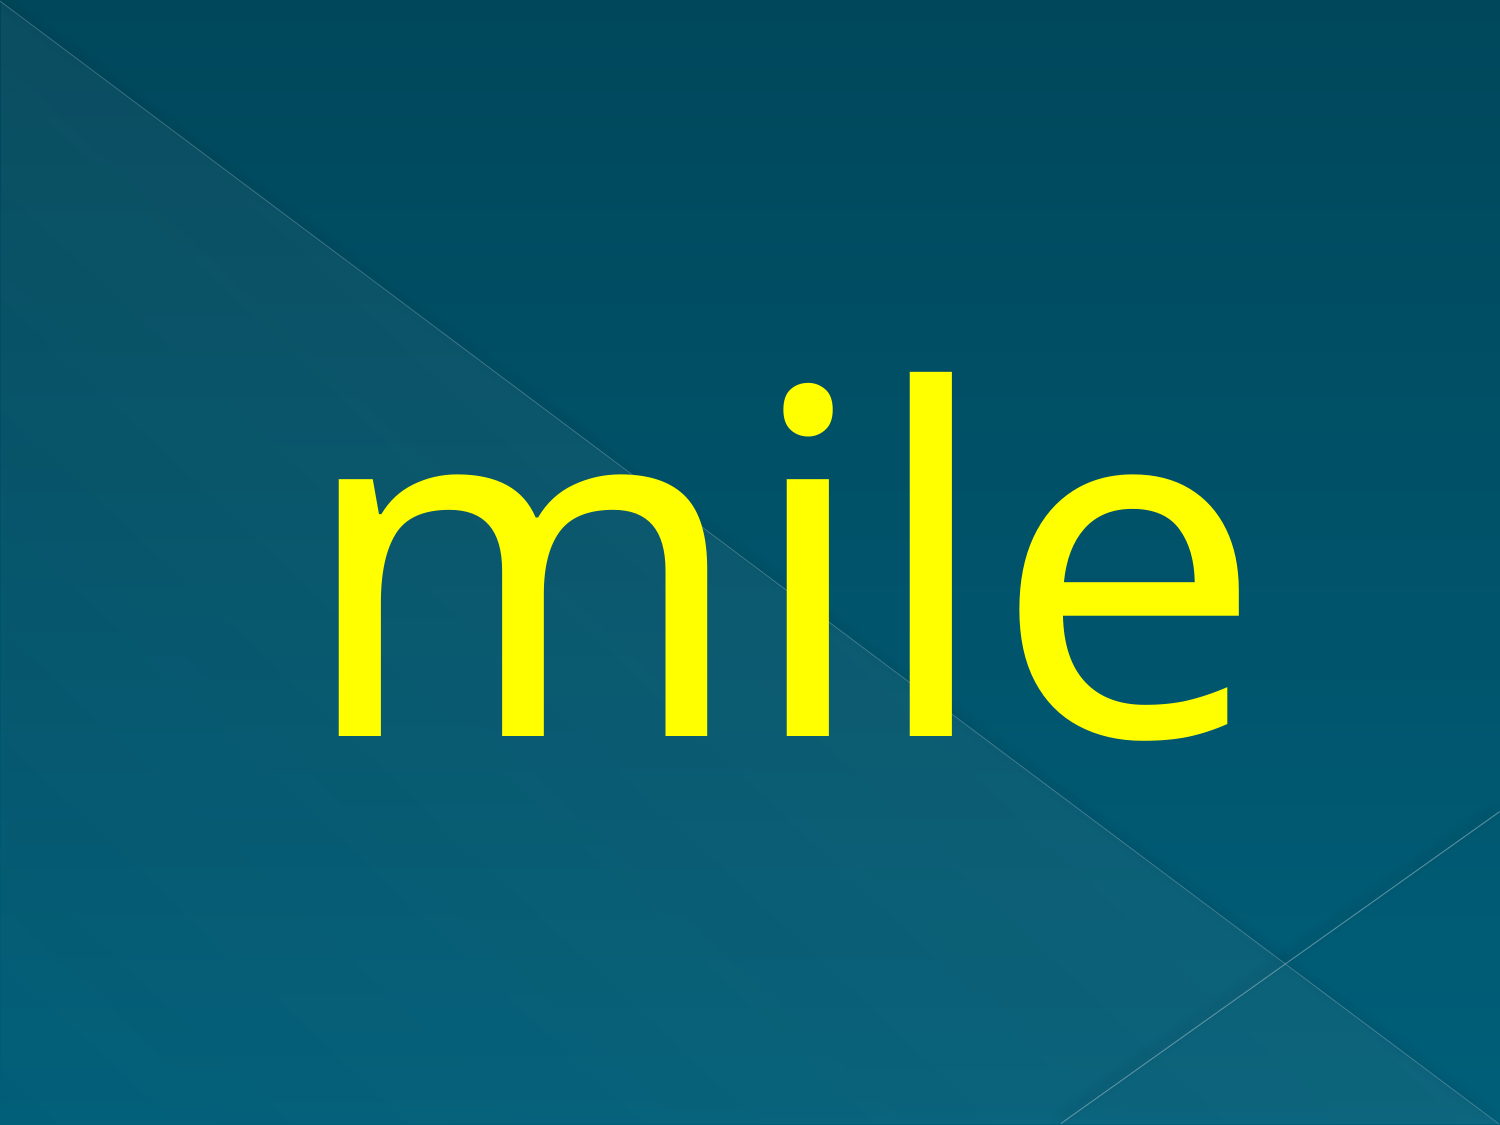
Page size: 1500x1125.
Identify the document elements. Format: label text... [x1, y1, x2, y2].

text_box mile [212, 249, 1350, 840]
